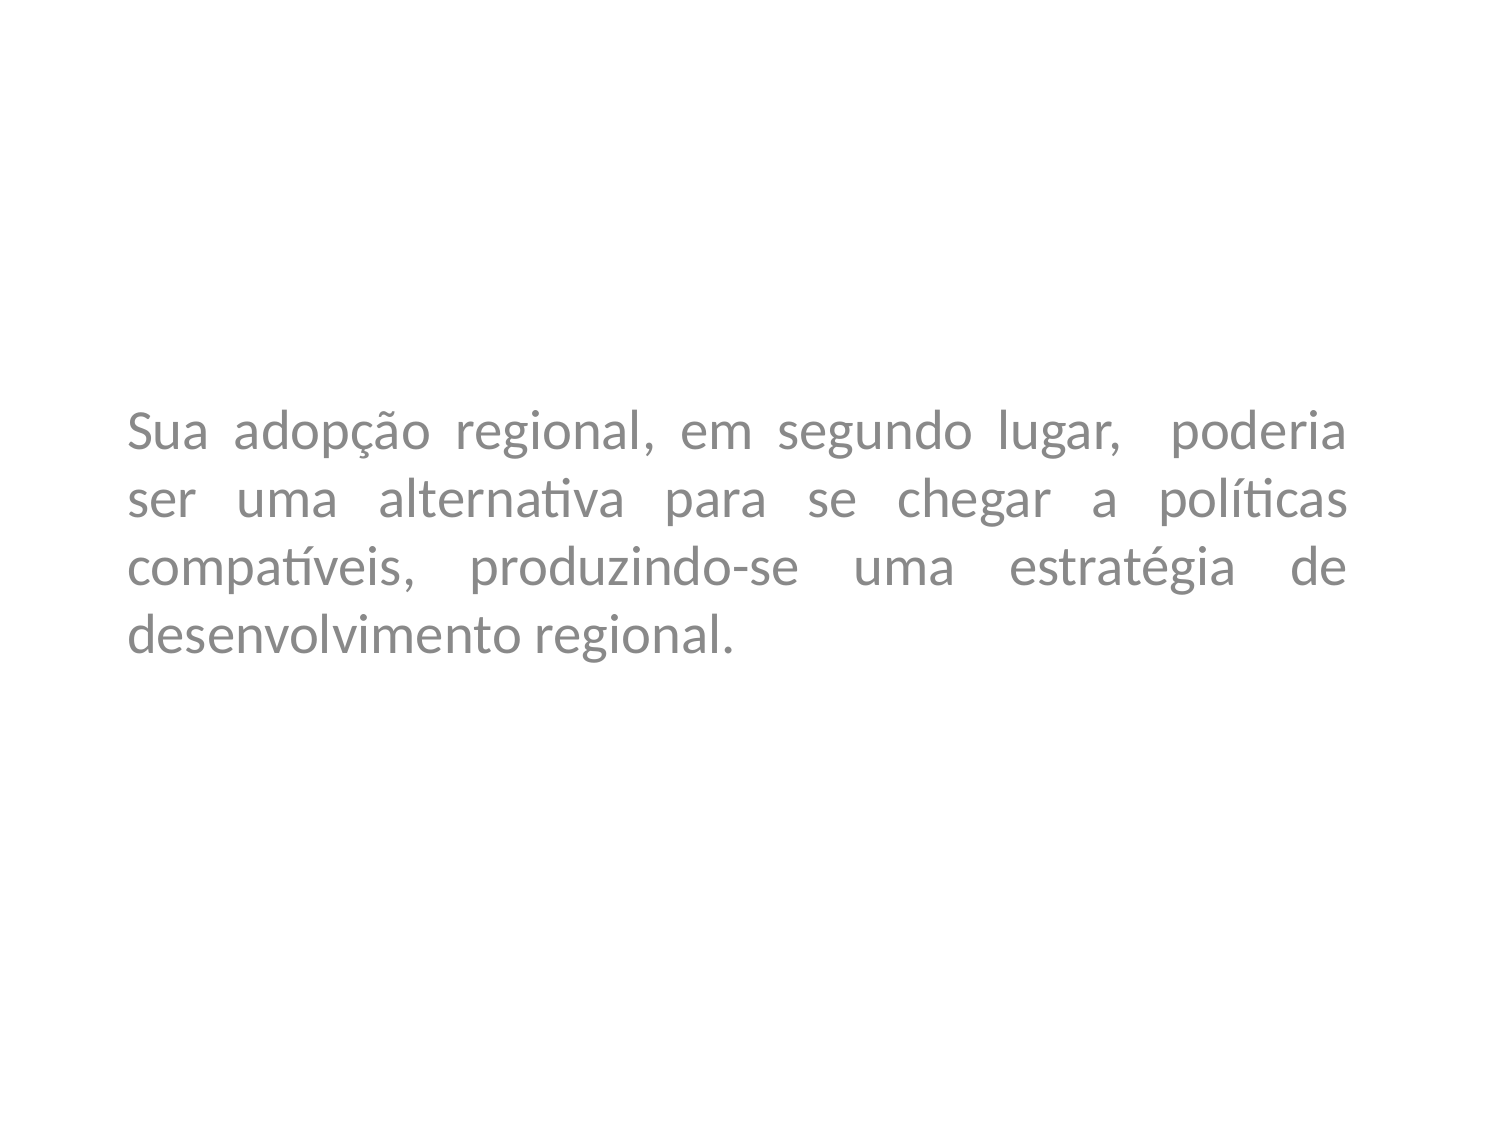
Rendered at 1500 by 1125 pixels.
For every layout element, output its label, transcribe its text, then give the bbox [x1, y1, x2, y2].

subtitle Sua adopção regional, em segundo lugar, poderia ser uma alternativa para se chegar a políticas compatíveis, produzindo-se uma estratégia de desenvolvimento regional. [112, 385, 1365, 673]
